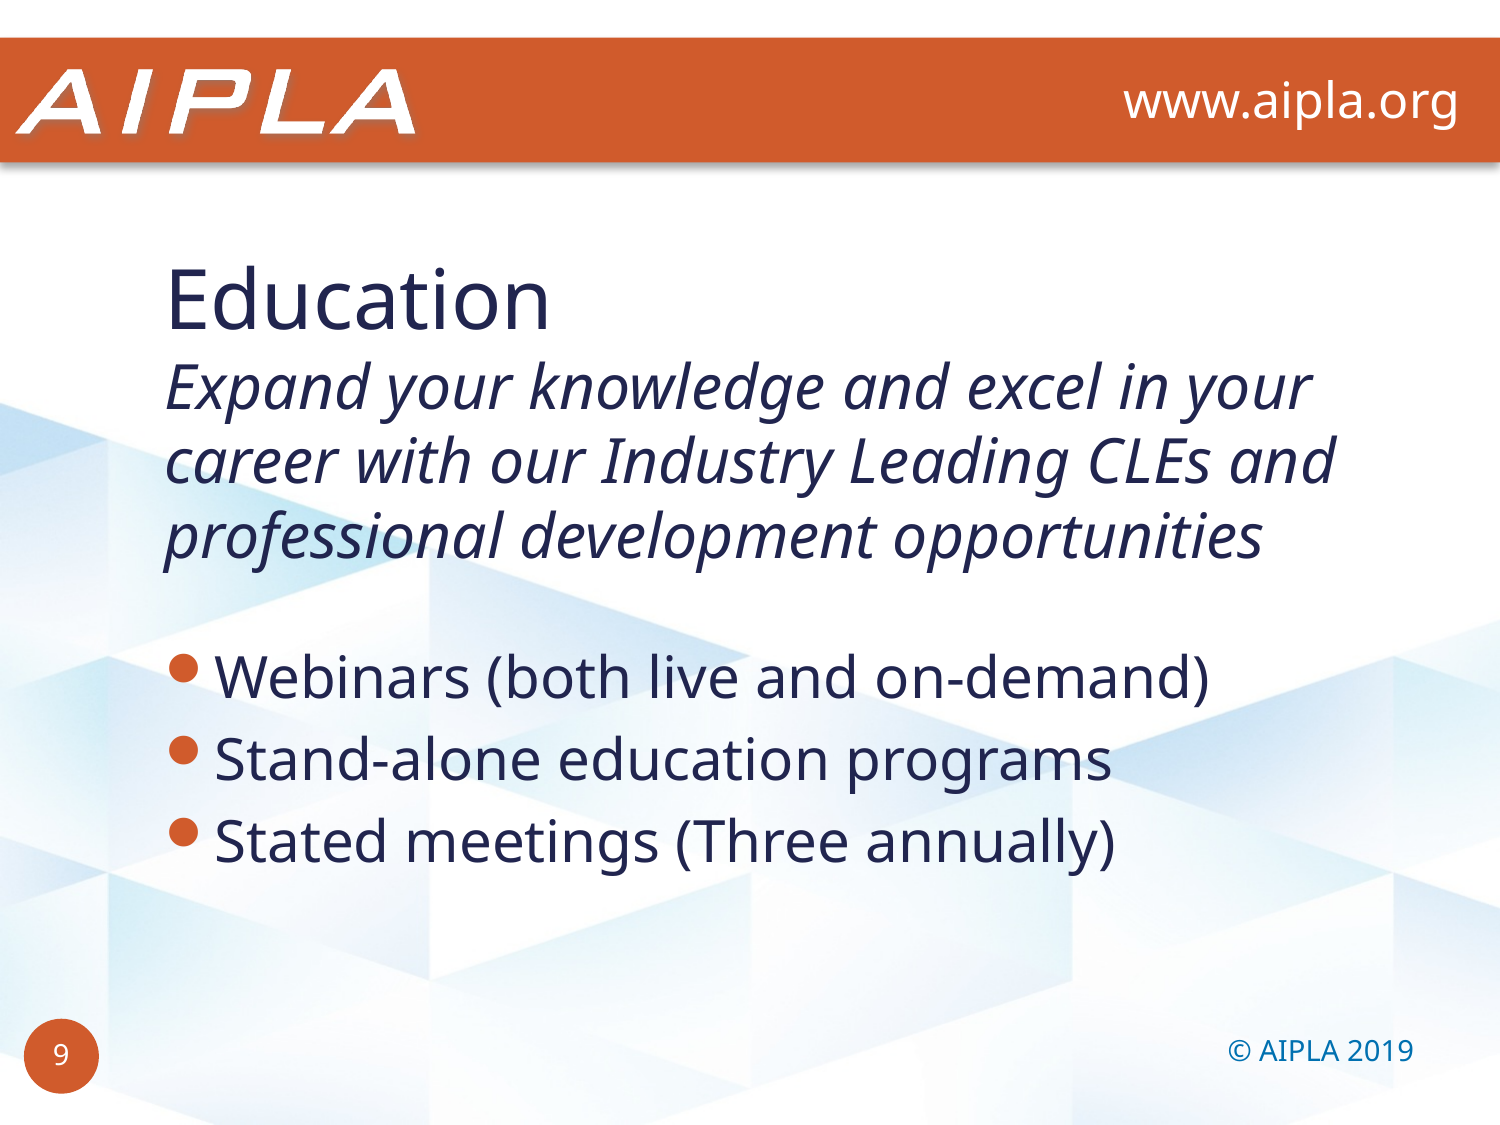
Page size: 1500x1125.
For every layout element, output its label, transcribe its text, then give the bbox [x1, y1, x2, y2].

list Webinars (both live and on-demand) Stand-alone education programs Stated meetings (Three annually) [150, 632, 1425, 921]
slide_number 9 [23, 1018, 99, 1094]
title Education Expand your knowledge and excel in your career with our Industry Leading CLEs and professional development opportunities [149, 275, 1425, 587]
footer © AIPLA 2019 [1212, 1012, 1500, 1088]
picture [0, 163, 1500, 1125]
picture [0, 0, 1500, 37]
